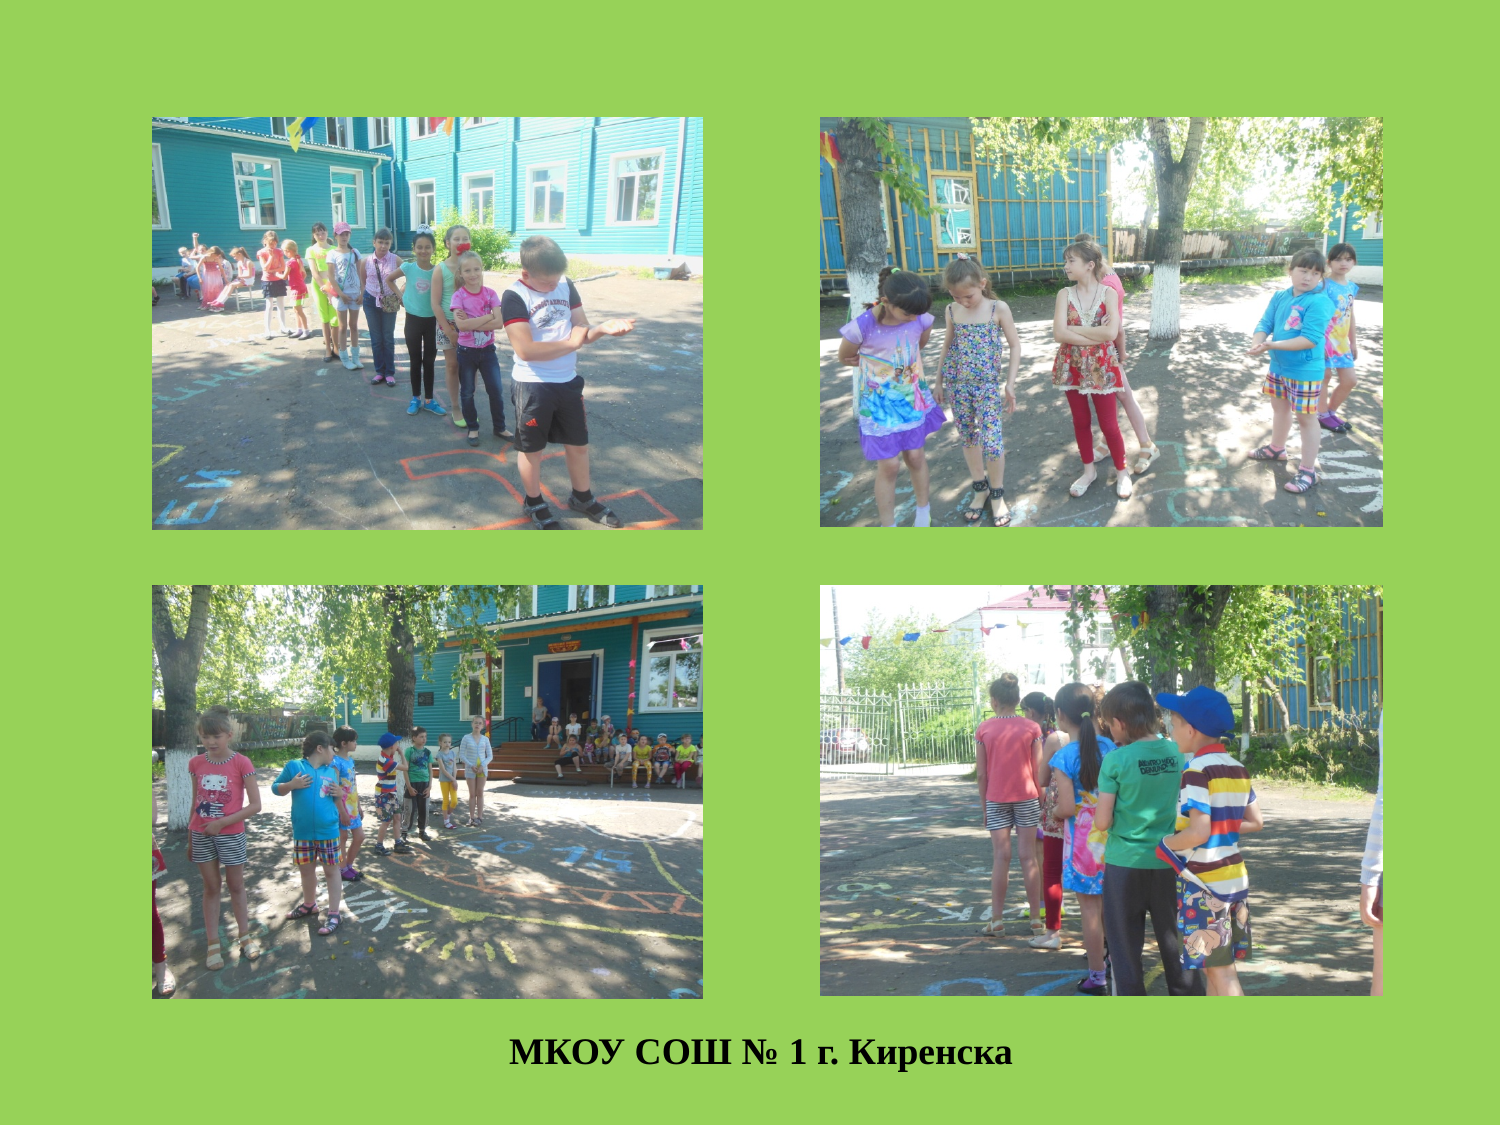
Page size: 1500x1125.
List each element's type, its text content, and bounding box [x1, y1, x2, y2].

picture [820, 585, 1384, 997]
text_box МКОУ СОШ № 1 г. Киренска [494, 1019, 1029, 1080]
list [152, 116, 703, 530]
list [820, 116, 1384, 527]
picture [152, 585, 703, 999]
